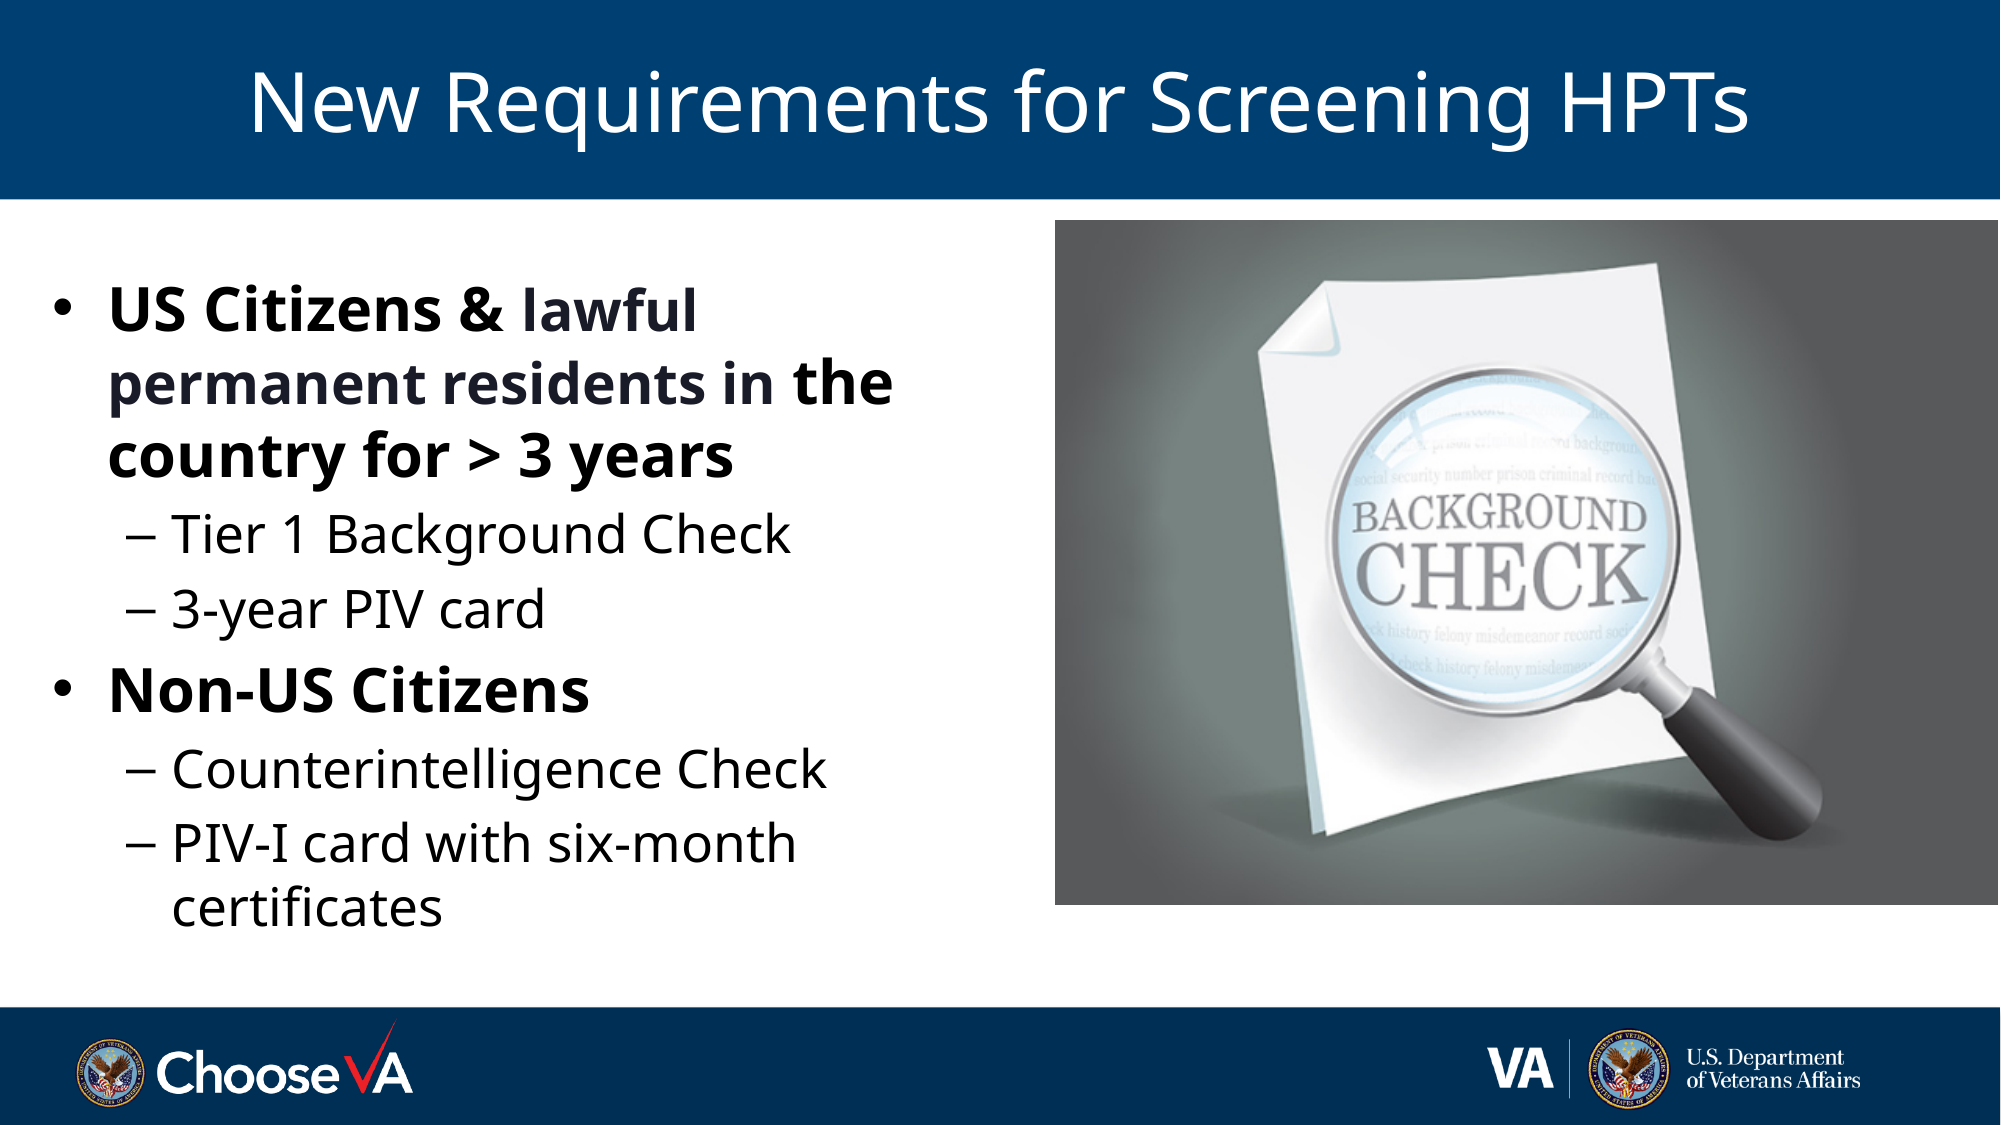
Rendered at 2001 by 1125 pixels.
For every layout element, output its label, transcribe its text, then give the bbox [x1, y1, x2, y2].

picture [1055, 220, 1998, 905]
text_box New Requirements for Screening HPTs [0, 0, 2000, 200]
picture [75, 1017, 413, 1108]
list US Citizens & lawful permanent residents in the country for > 3 years Tier 1 Background Check 3-year PIV card Non-US Citizens Counterintelligence Check PIV-I card with six-month certificates [37, 262, 1028, 947]
picture [1487, 1028, 1860, 1110]
